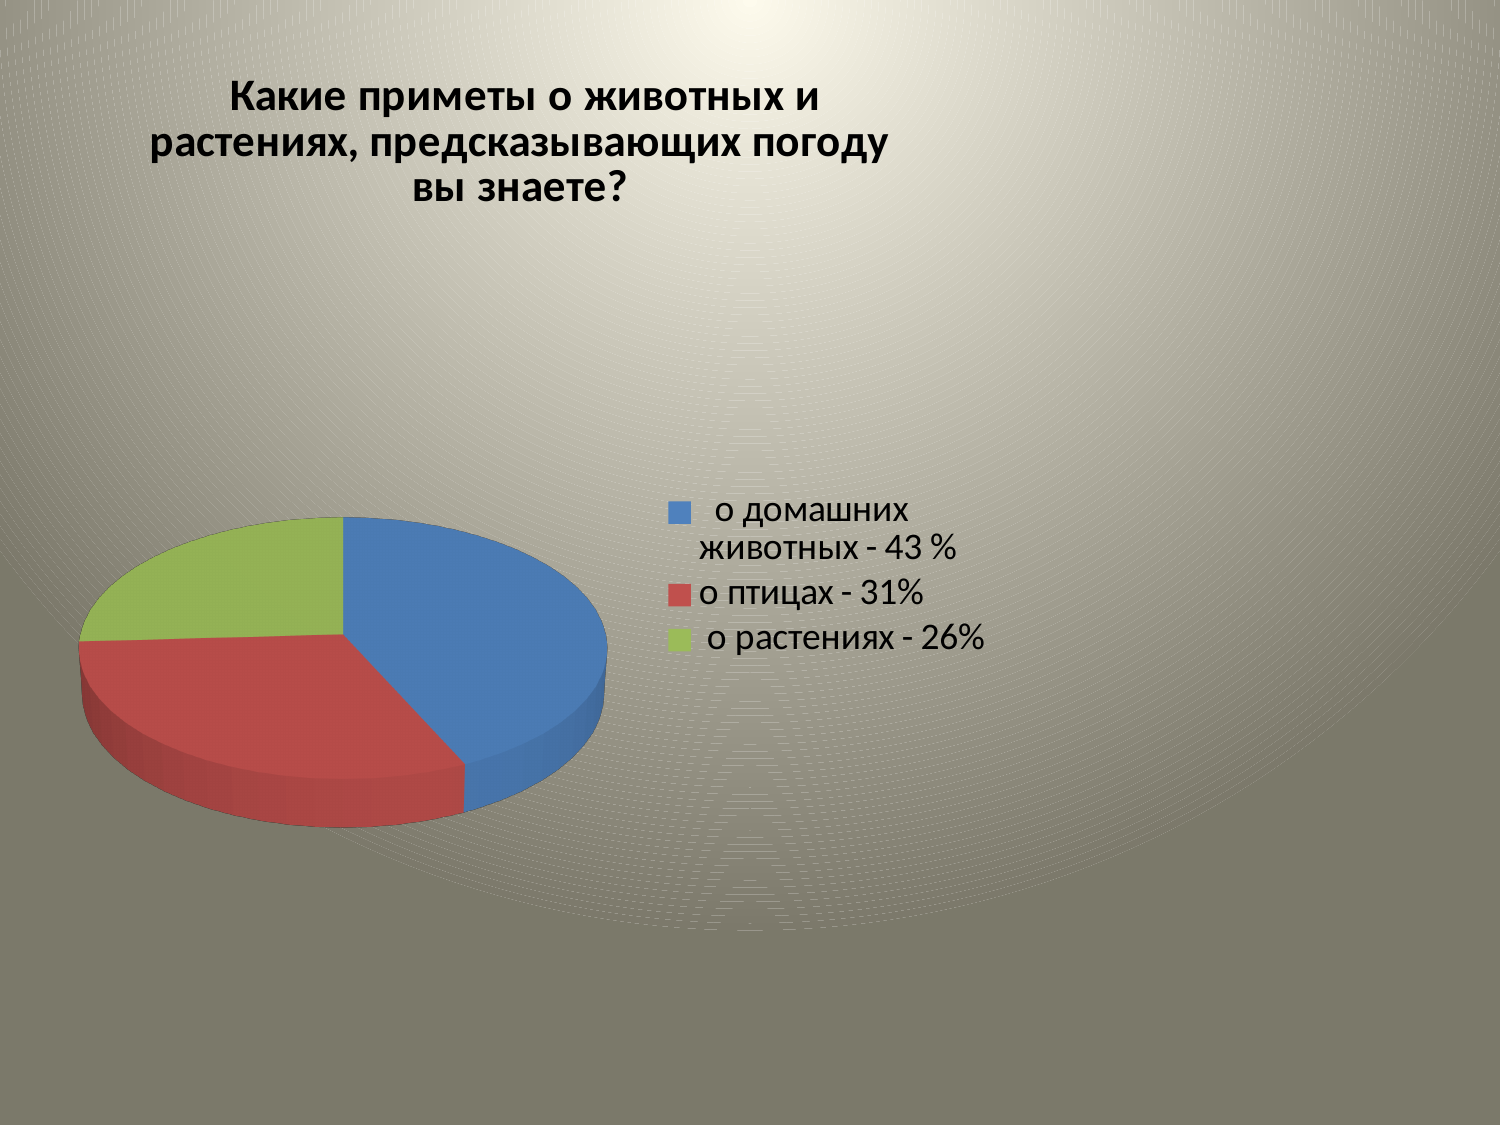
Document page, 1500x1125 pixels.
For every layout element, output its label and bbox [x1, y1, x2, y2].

chart [29, 32, 1426, 1120]
